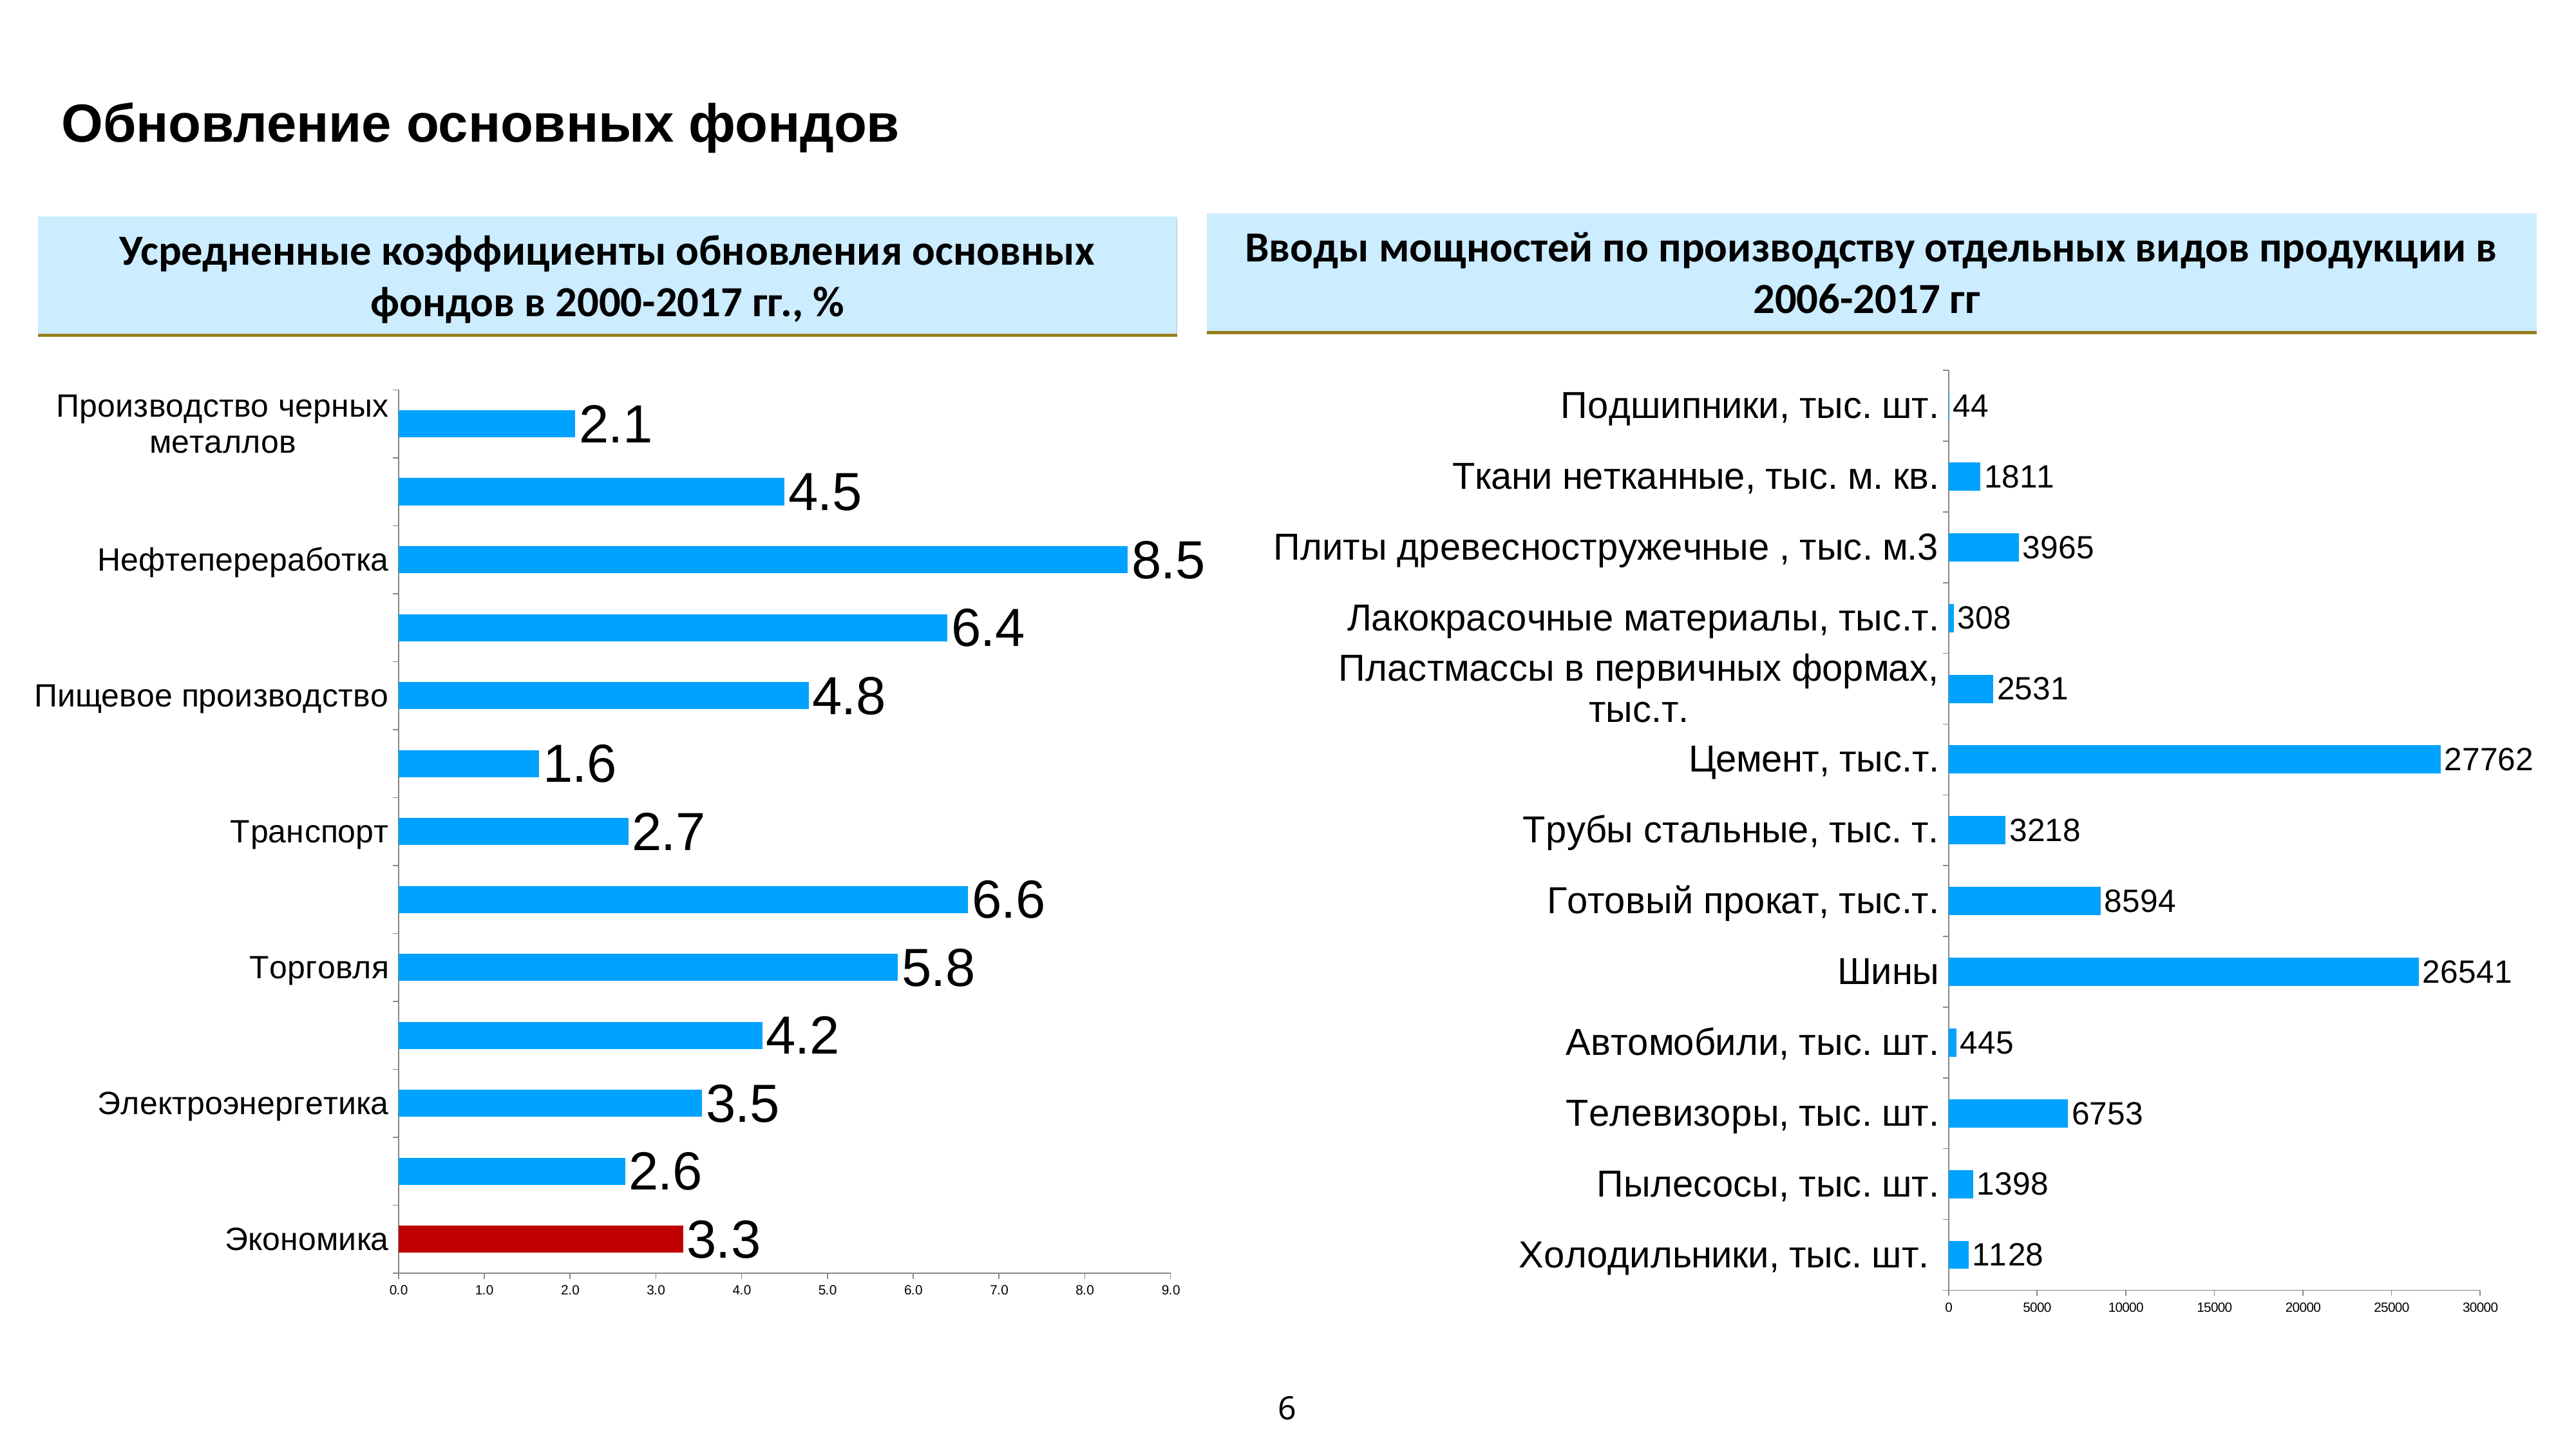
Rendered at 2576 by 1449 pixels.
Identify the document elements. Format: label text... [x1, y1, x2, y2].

text_box Обновление основных фондов [61, 0, 2281, 242]
chart [32, 368, 1206, 1317]
chart [1247, 350, 2535, 1335]
text_box Усредненные коэффициенты обновления основных фондов в 2000-2017 гг., % [38, 216, 1177, 334]
text_box Вводы мощностей по производству отдельных видов продукции в 2006-2017 гг [1207, 213, 2537, 331]
slide_number 6 [1262, 1381, 1313, 1432]
